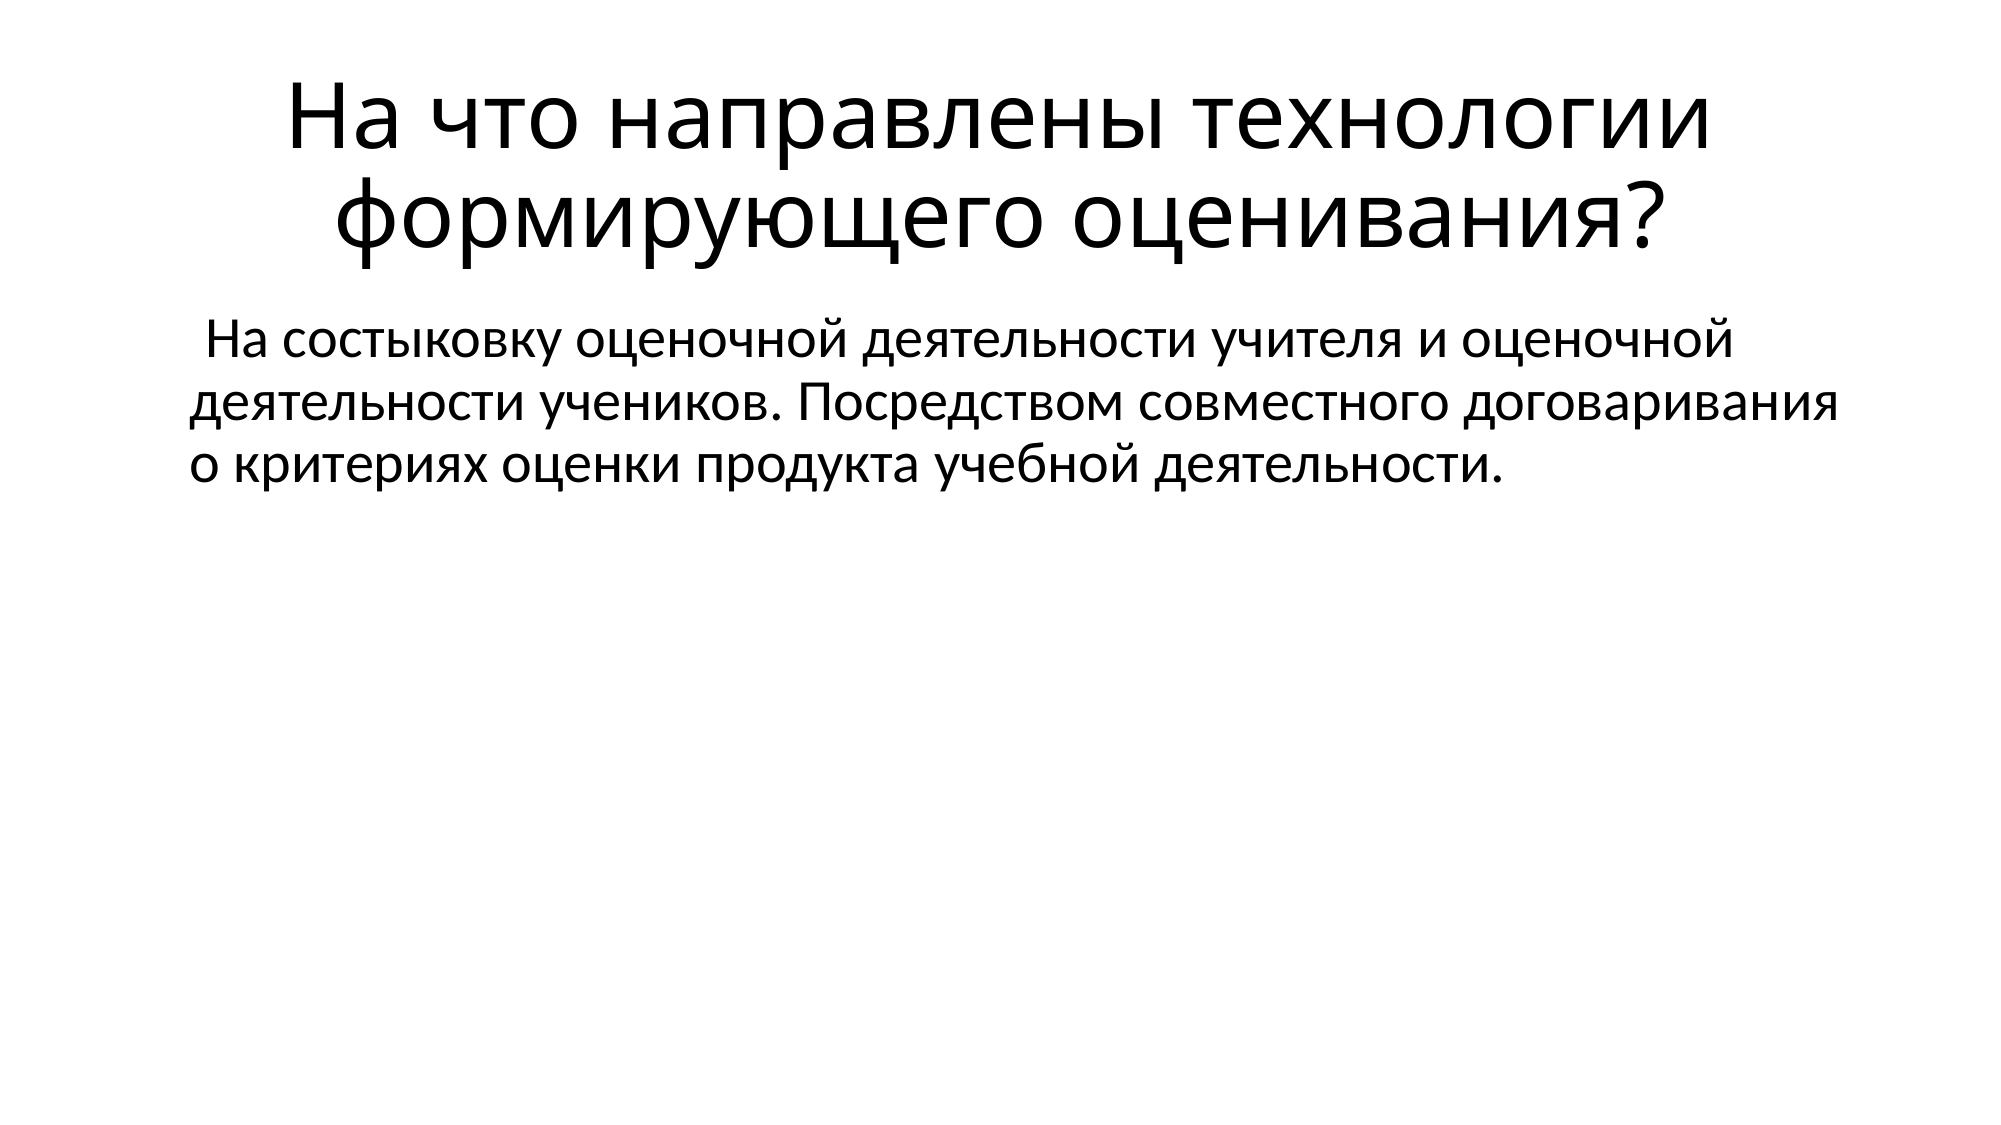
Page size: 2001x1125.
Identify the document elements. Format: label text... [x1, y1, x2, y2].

title На что направлены технологии формирующего оценивания? [137, 59, 1863, 278]
list На состыковку оценочной деятельности учителя и оценочной деятельности учеников. Посредством совместного договаривания о критериях оценки продукта учебной деятельности. [137, 299, 1863, 1014]
